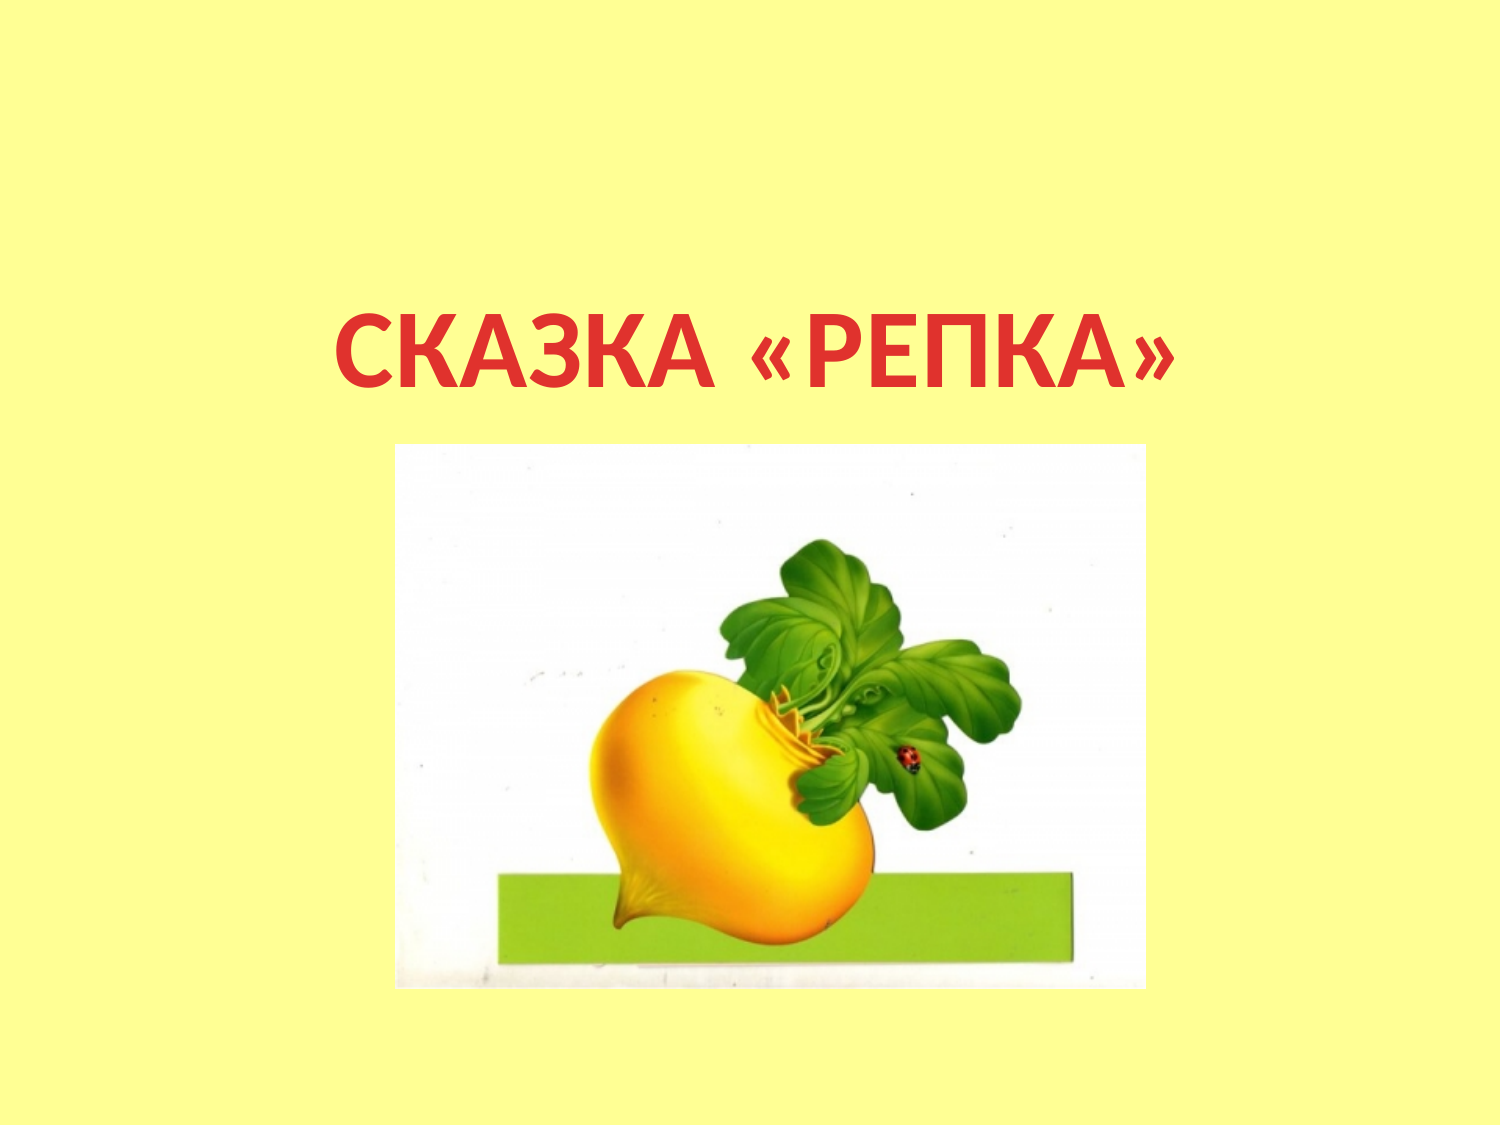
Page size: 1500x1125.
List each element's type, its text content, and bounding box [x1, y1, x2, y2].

text_box СКАЗКА «РЕПКА» [242, 267, 1282, 418]
picture [395, 444, 1146, 989]
